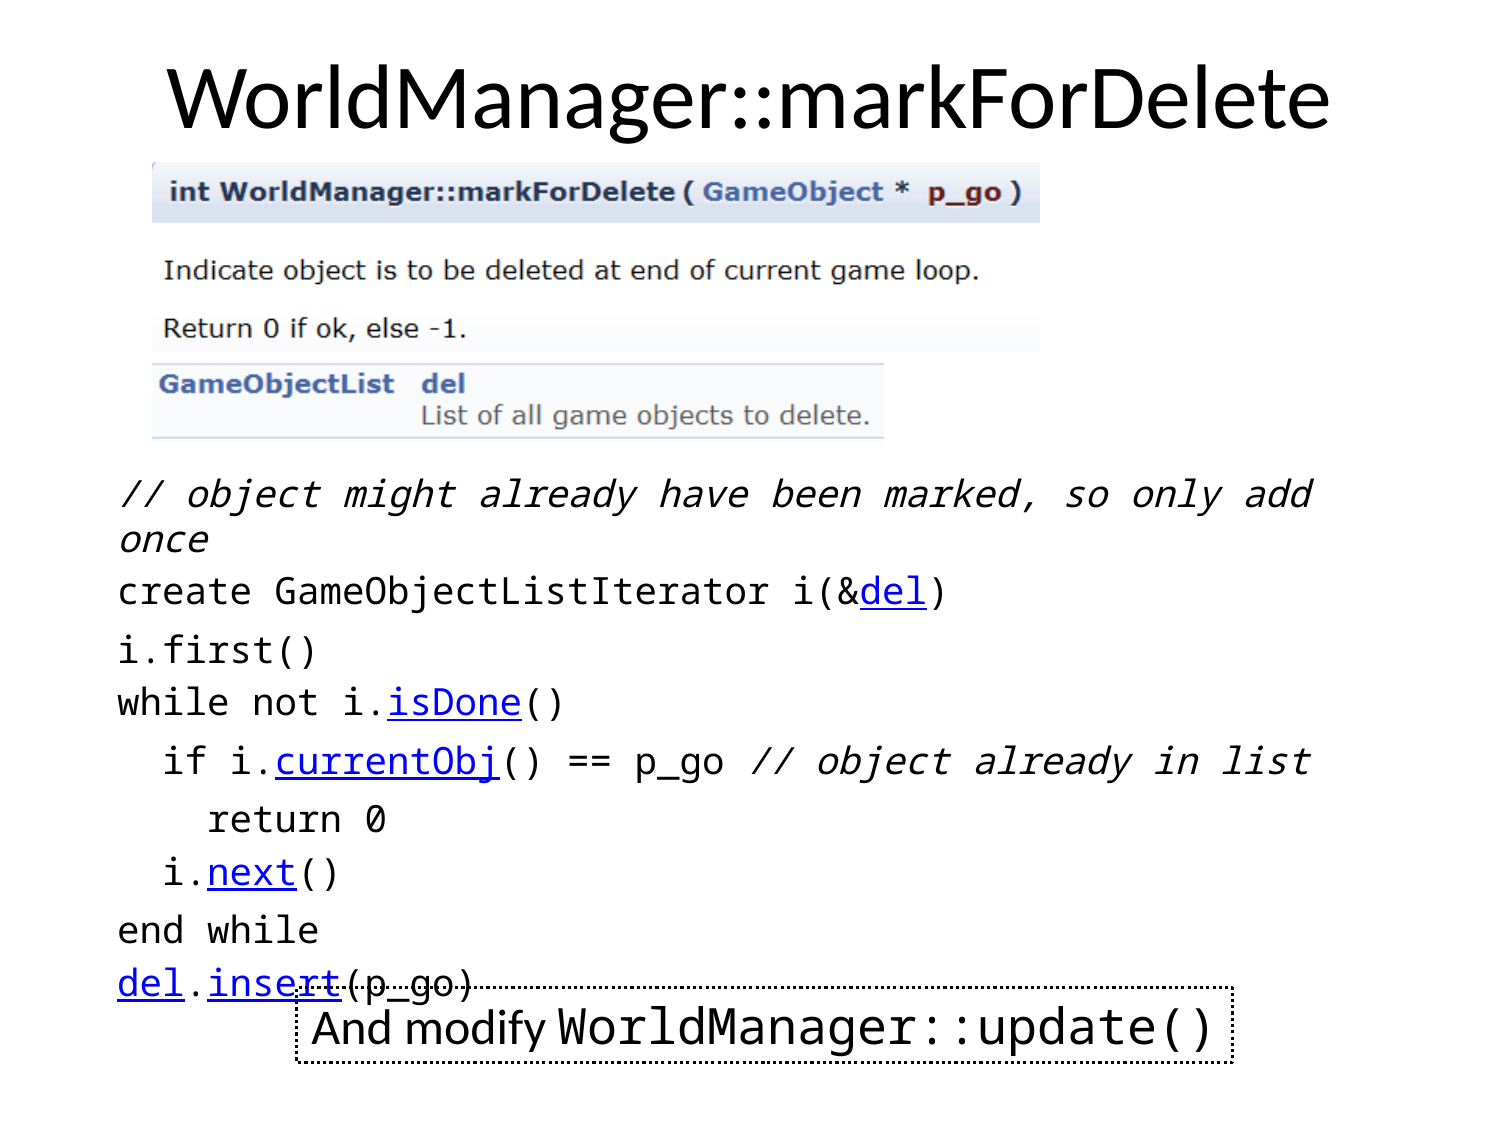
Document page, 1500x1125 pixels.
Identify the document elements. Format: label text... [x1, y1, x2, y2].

title WorldManager::markForDelete [75, 0, 1425, 186]
picture [151, 161, 1040, 352]
text_box // object might already have been marked, so only add once create GameObjectListIterator i(&del) i.first() while not i.isDone() if i.currentObj() == p_go // object already in list return 0 i.next() end while del.insert(p_go) [102, 462, 1428, 967]
picture [151, 361, 884, 442]
text_box And modify WorldManager::update() [296, 987, 1233, 1063]
